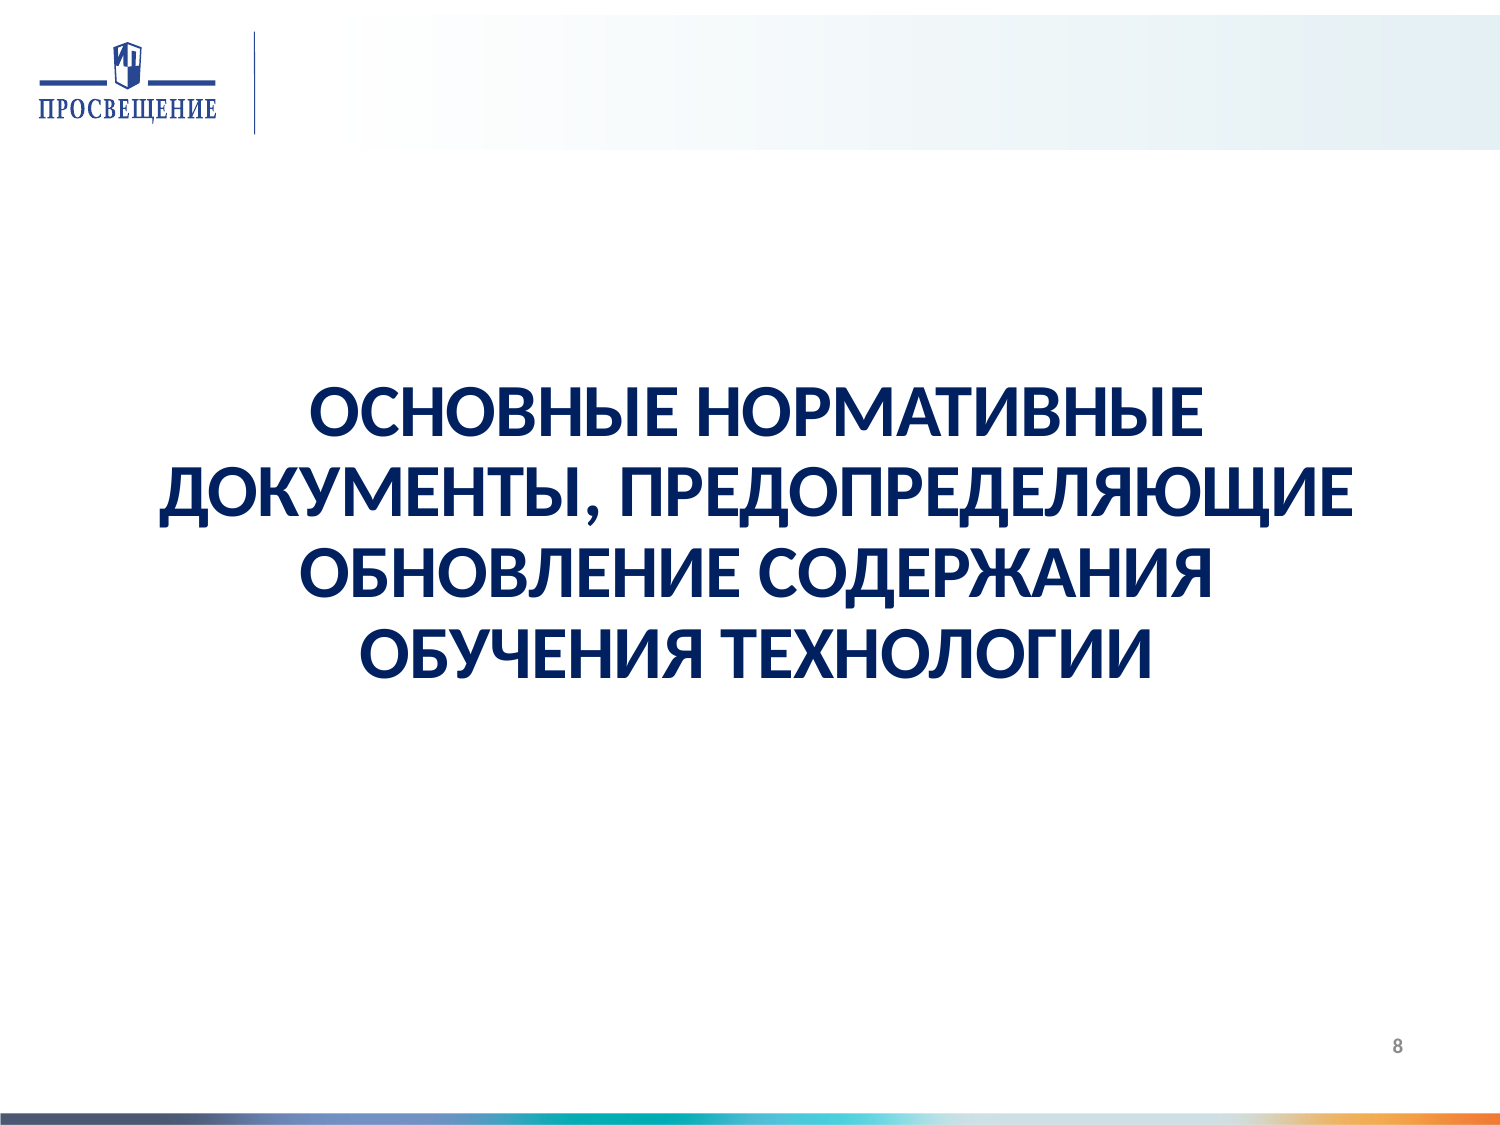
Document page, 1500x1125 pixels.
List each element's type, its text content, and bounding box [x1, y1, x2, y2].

title ОСНОВНЫЕ НОРМАТИВНЫЕ ДОКУМЕНТЫ, ПРЕДОПРЕДЕЛЯЮЩИЕ ОБНОВЛЕНИЕ СОДЕРЖАНИЯ ОБУЧЕНИЯ ТЕХНОЛОГИИ [82, 410, 1432, 657]
picture [2, 1114, 1500, 1124]
